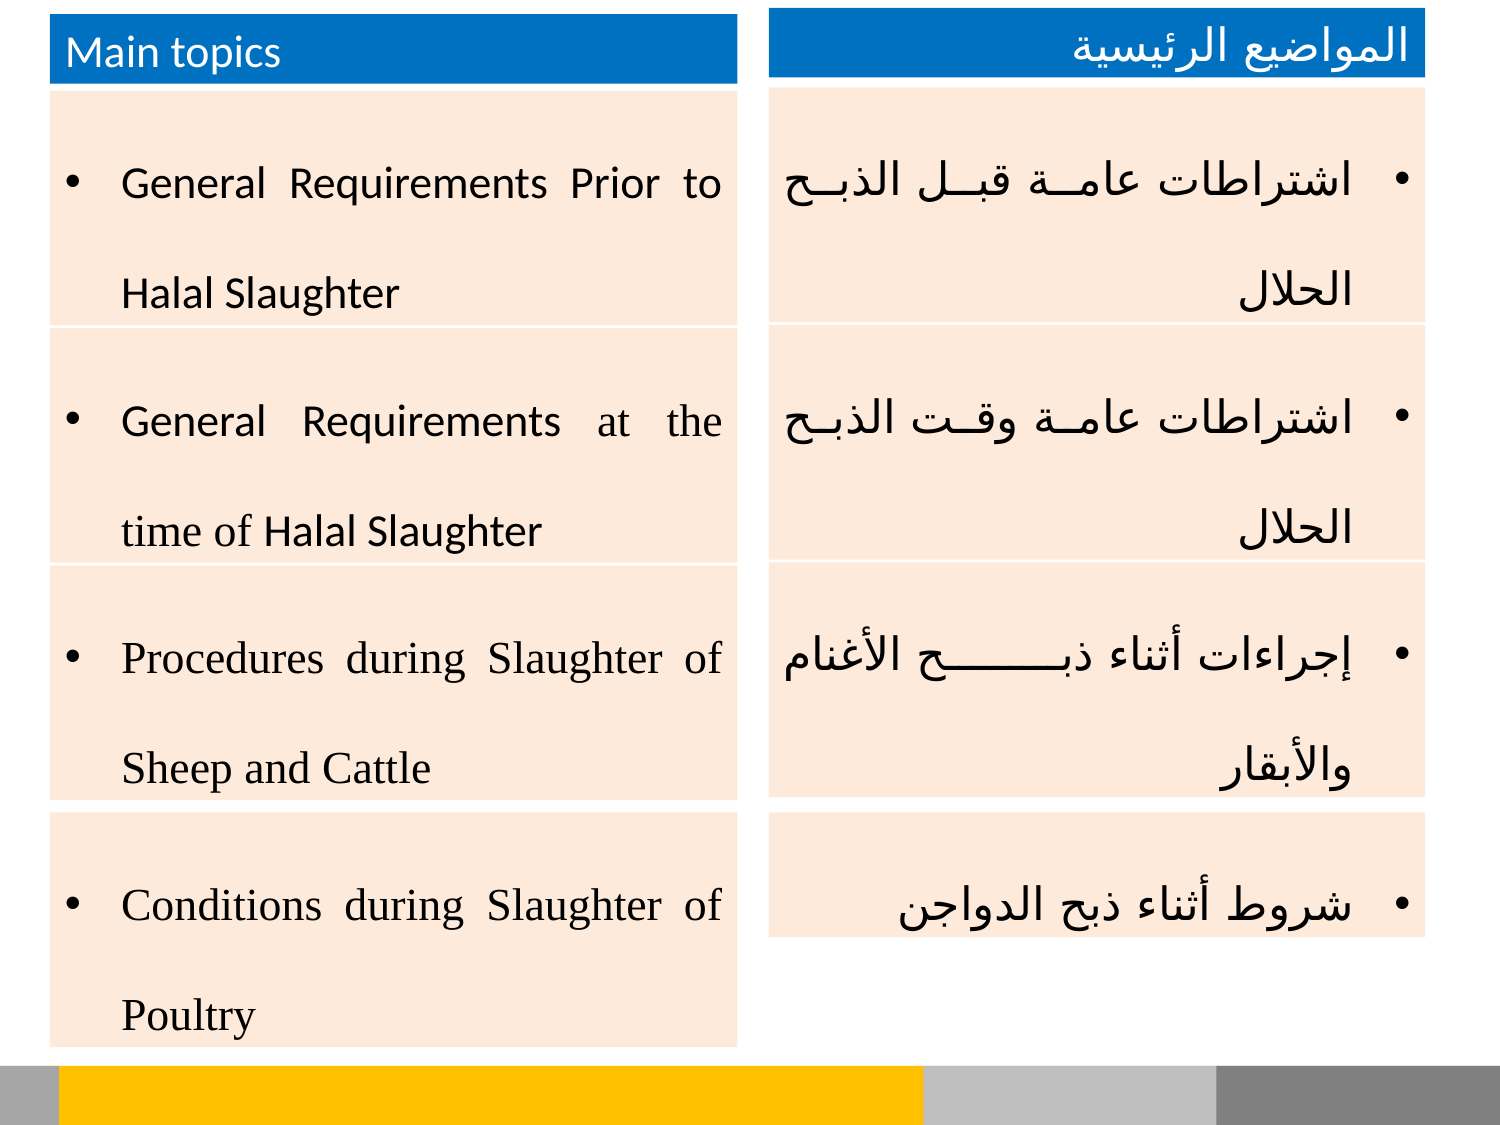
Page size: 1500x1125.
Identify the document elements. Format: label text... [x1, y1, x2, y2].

text_box المواضيع الرئيسية [768, 7, 1426, 78]
text_box اشتراطات عامة قبل الذبح الحلال [768, 87, 1426, 323]
text_box اشتراطات عامة وقت الذبح الحلال [768, 324, 1426, 560]
text_box إجراءات أثناء ذبح الأغنام والأبقار [768, 562, 1426, 798]
text_box Procedures during Slaughter of Sheep and Cattle [49, 565, 738, 801]
text_box [61, 1064, 921, 1125]
text_box [1214, 1064, 1500, 1125]
text_box Main topics [49, 14, 738, 84]
text_box [921, 1064, 1214, 1125]
text_box Conditions during Slaughter of Poultry [49, 812, 738, 1048]
text_box [0, 1064, 61, 1125]
text_box شروط أثناء ذبح الدواجن [768, 812, 1426, 938]
text_box General Requirements at the time of Halal Slaughter [49, 328, 738, 563]
text_box General Requirements Prior to Halal Slaughter [49, 90, 738, 326]
